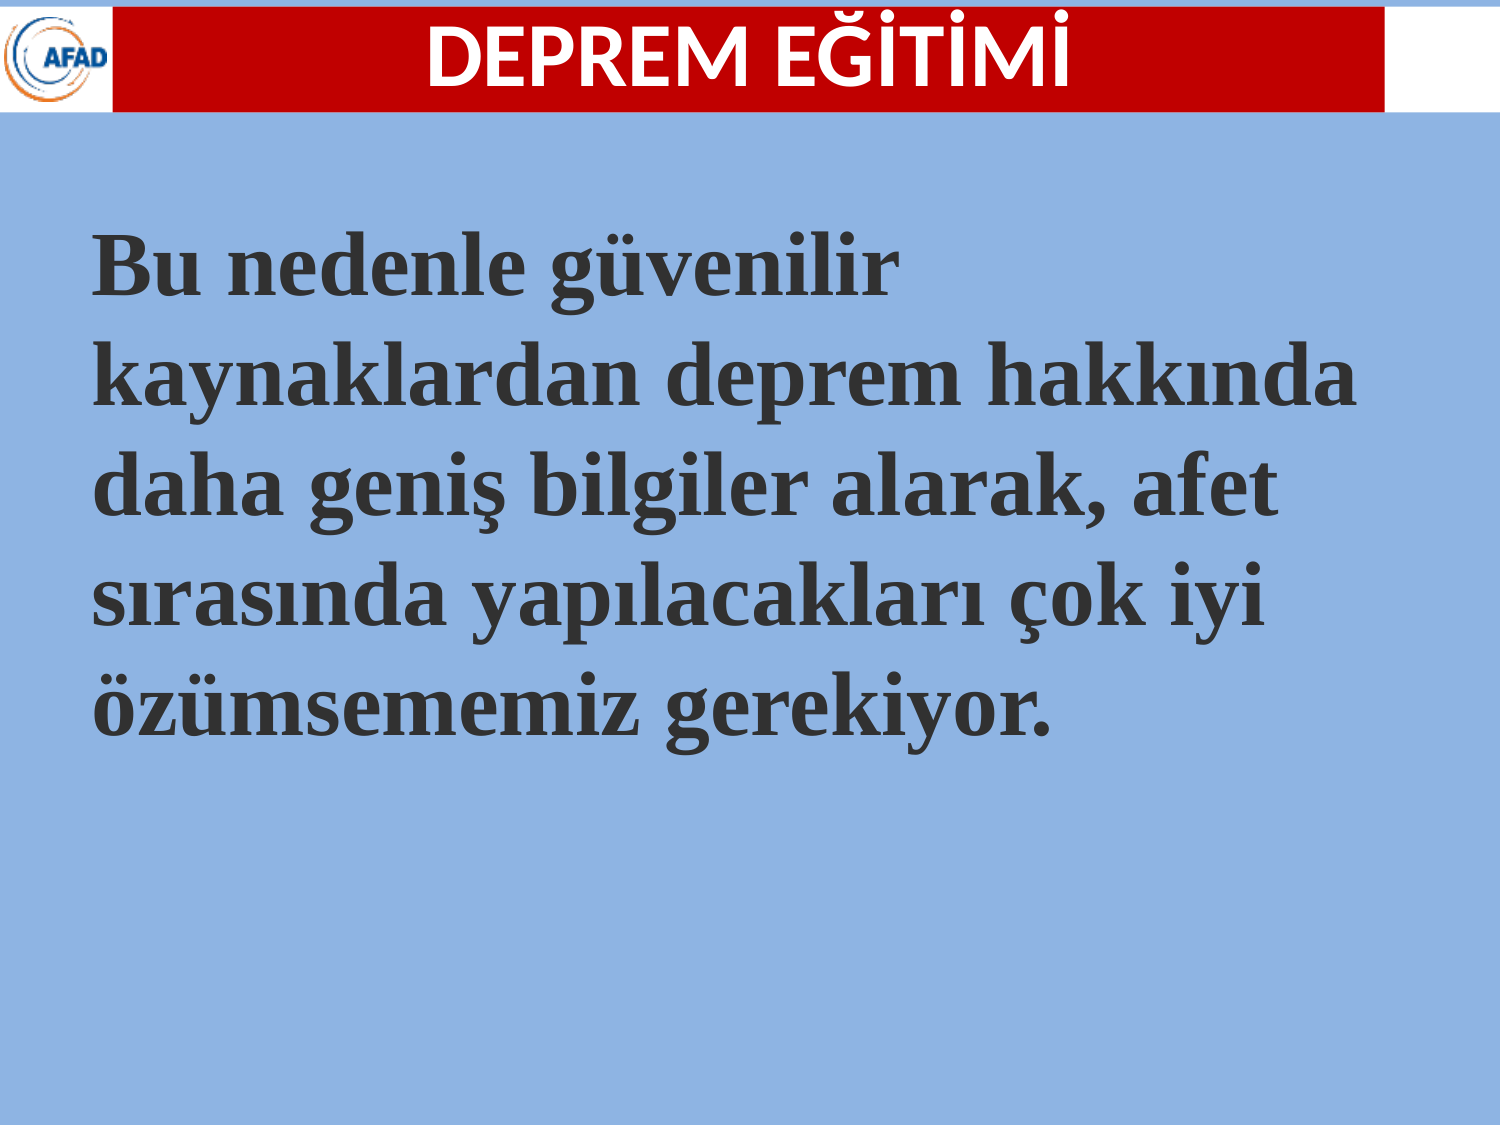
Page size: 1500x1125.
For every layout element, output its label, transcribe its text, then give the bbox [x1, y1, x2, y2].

text_box Bu nedenle güvenilir kaynaklardan deprem hakkında daha geniş bilgiler alarak, afet sırasında yapılacakları çok iyi özümsememiz gerekiyor. [76, 196, 1471, 871]
text_box DEPREM EĞİTİMİ [112, 4, 1388, 117]
picture [4, 17, 107, 102]
